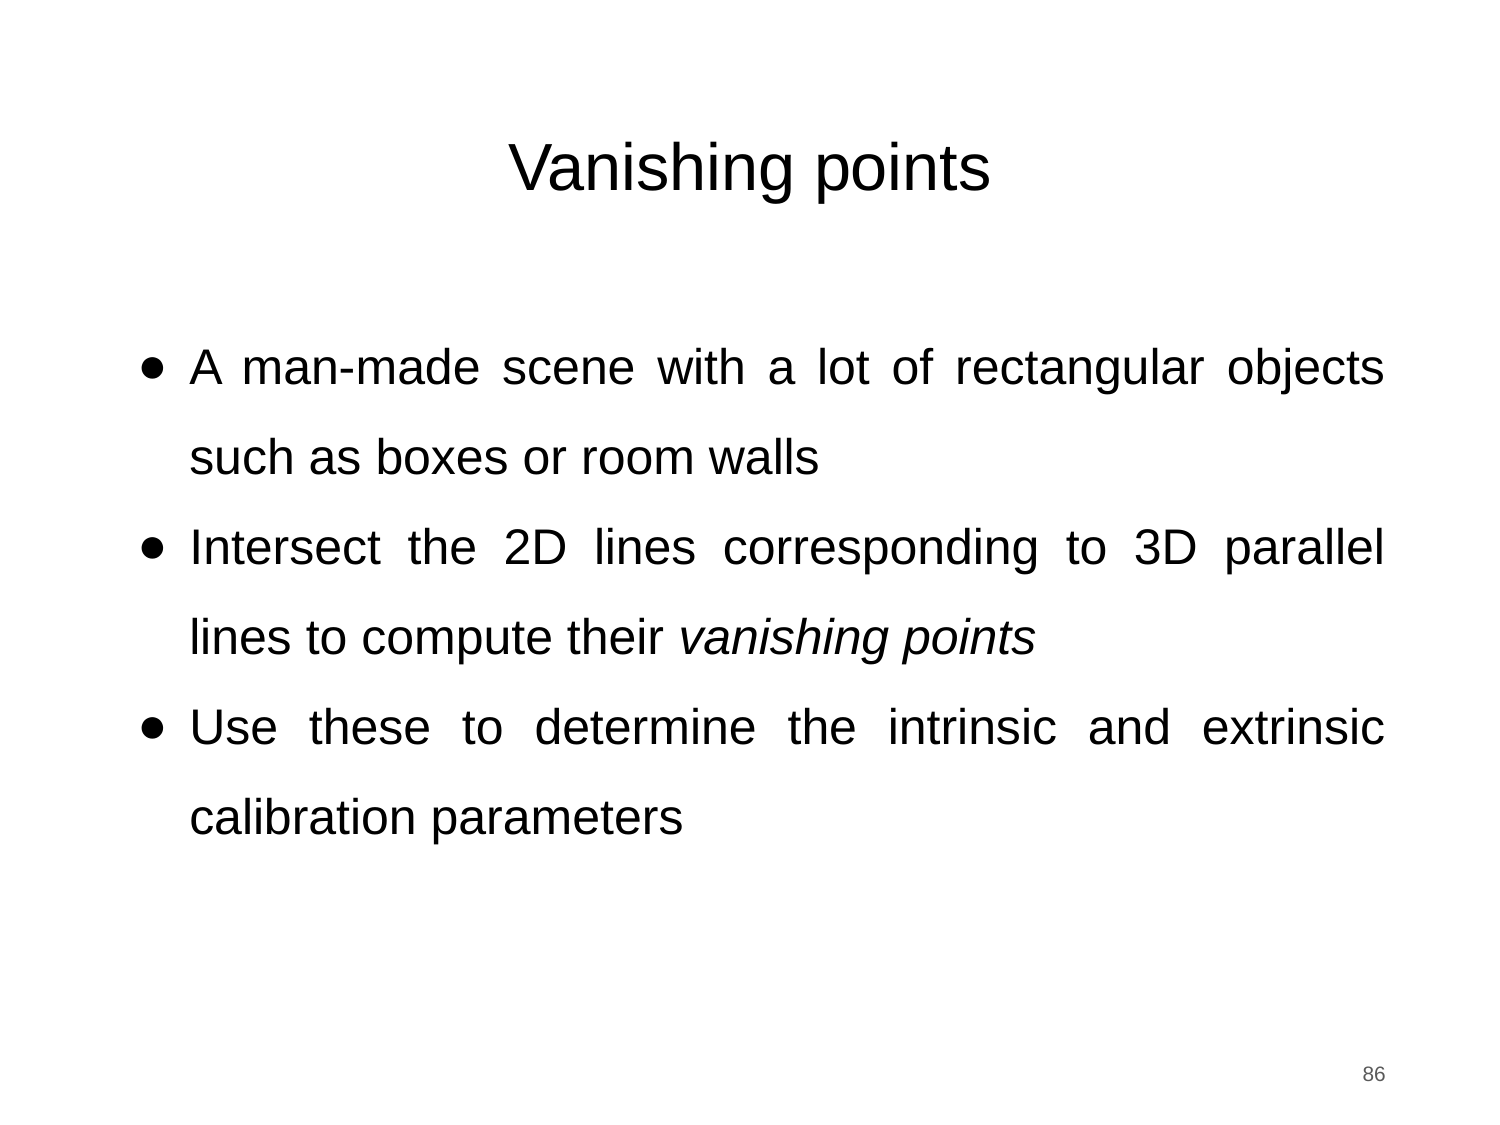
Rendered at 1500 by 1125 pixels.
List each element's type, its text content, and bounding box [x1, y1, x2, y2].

slide_number 86 [1059, 1042, 1397, 1103]
list A man-made scene with a lot of rectangular objects such as boxes or room walls Intersect the 2D lines corresponding to 3D parallel lines to compute their vanishing points Use these to determine the intrinsic and extrinsic calibration parameters [103, 299, 1397, 1014]
title Vanishing points [103, 59, 1397, 278]
